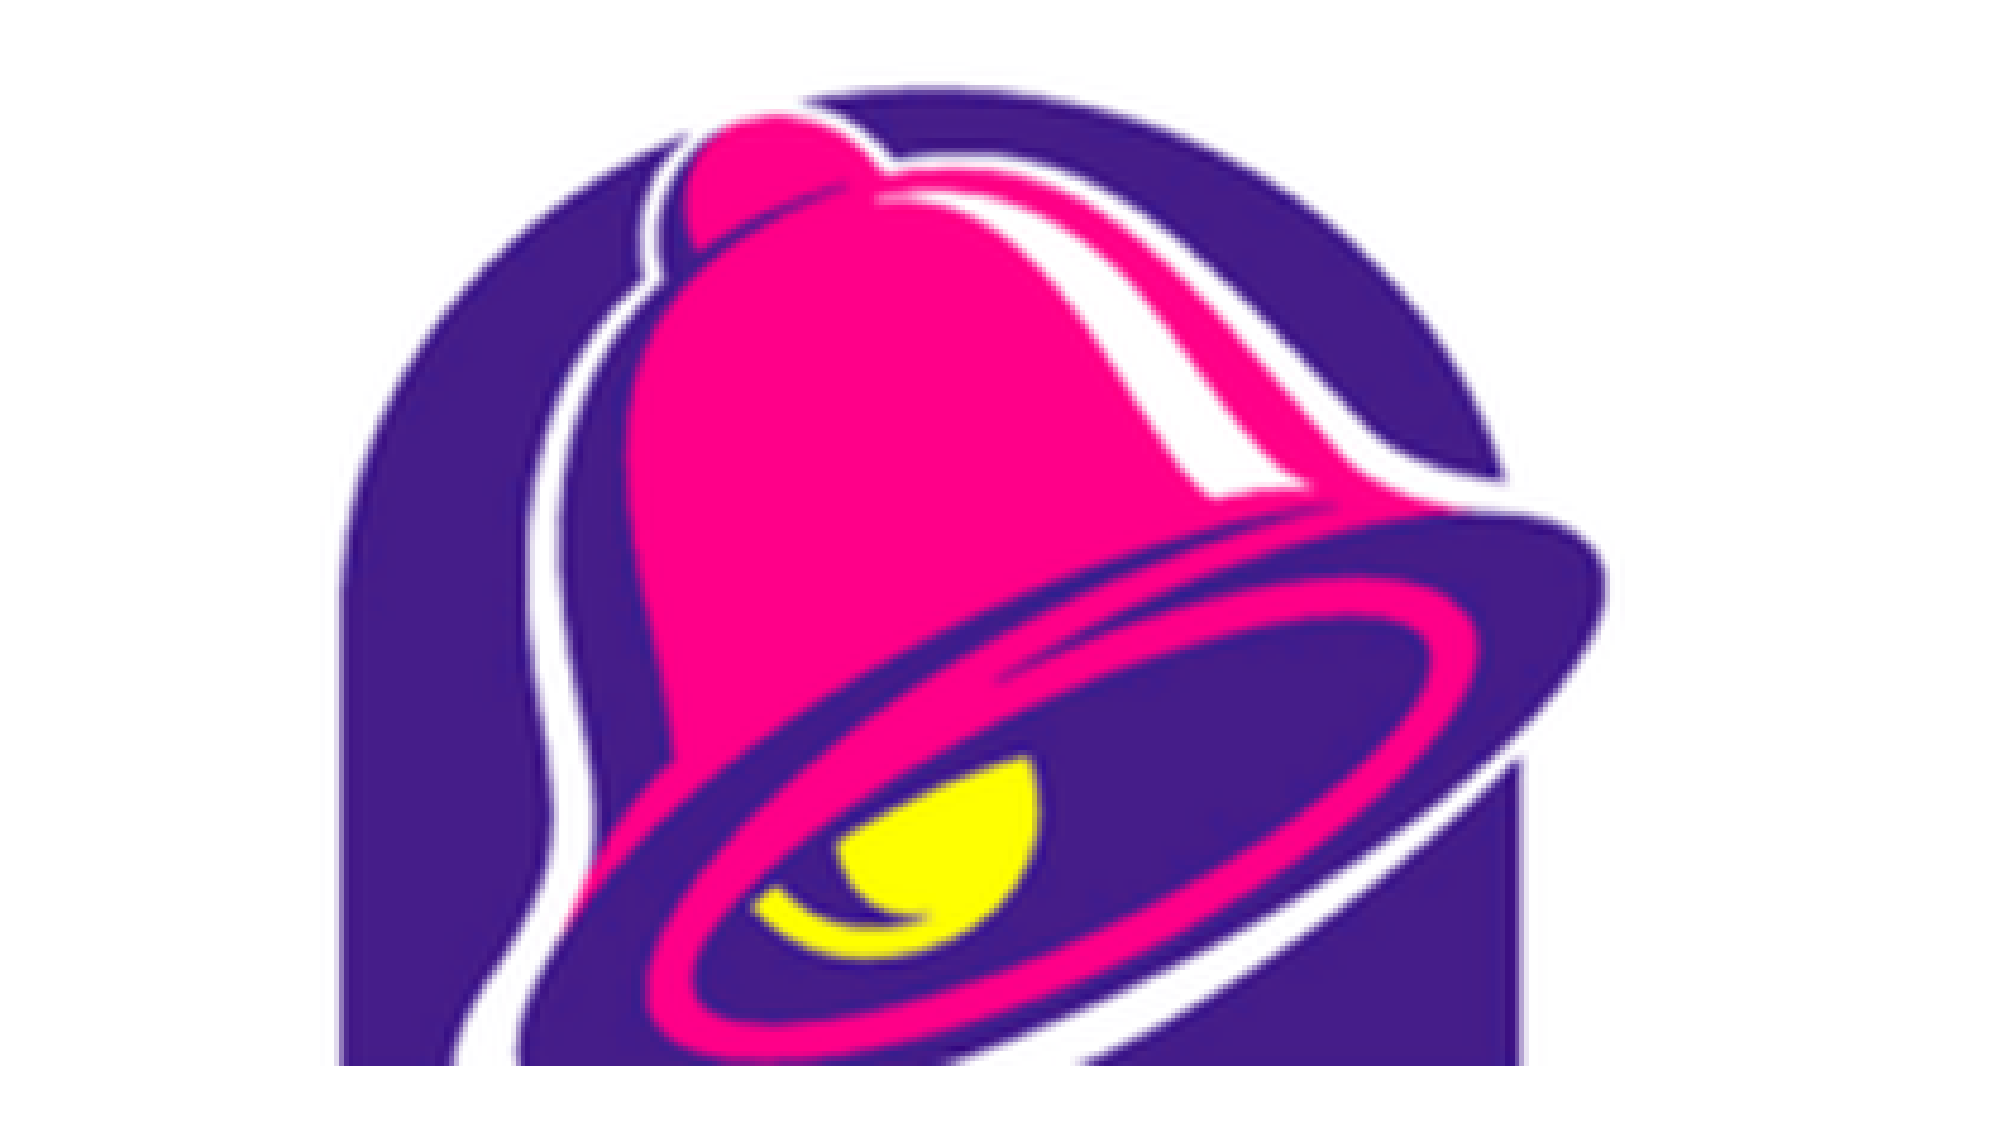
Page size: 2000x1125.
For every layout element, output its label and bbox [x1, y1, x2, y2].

picture [287, 62, 1625, 1066]
